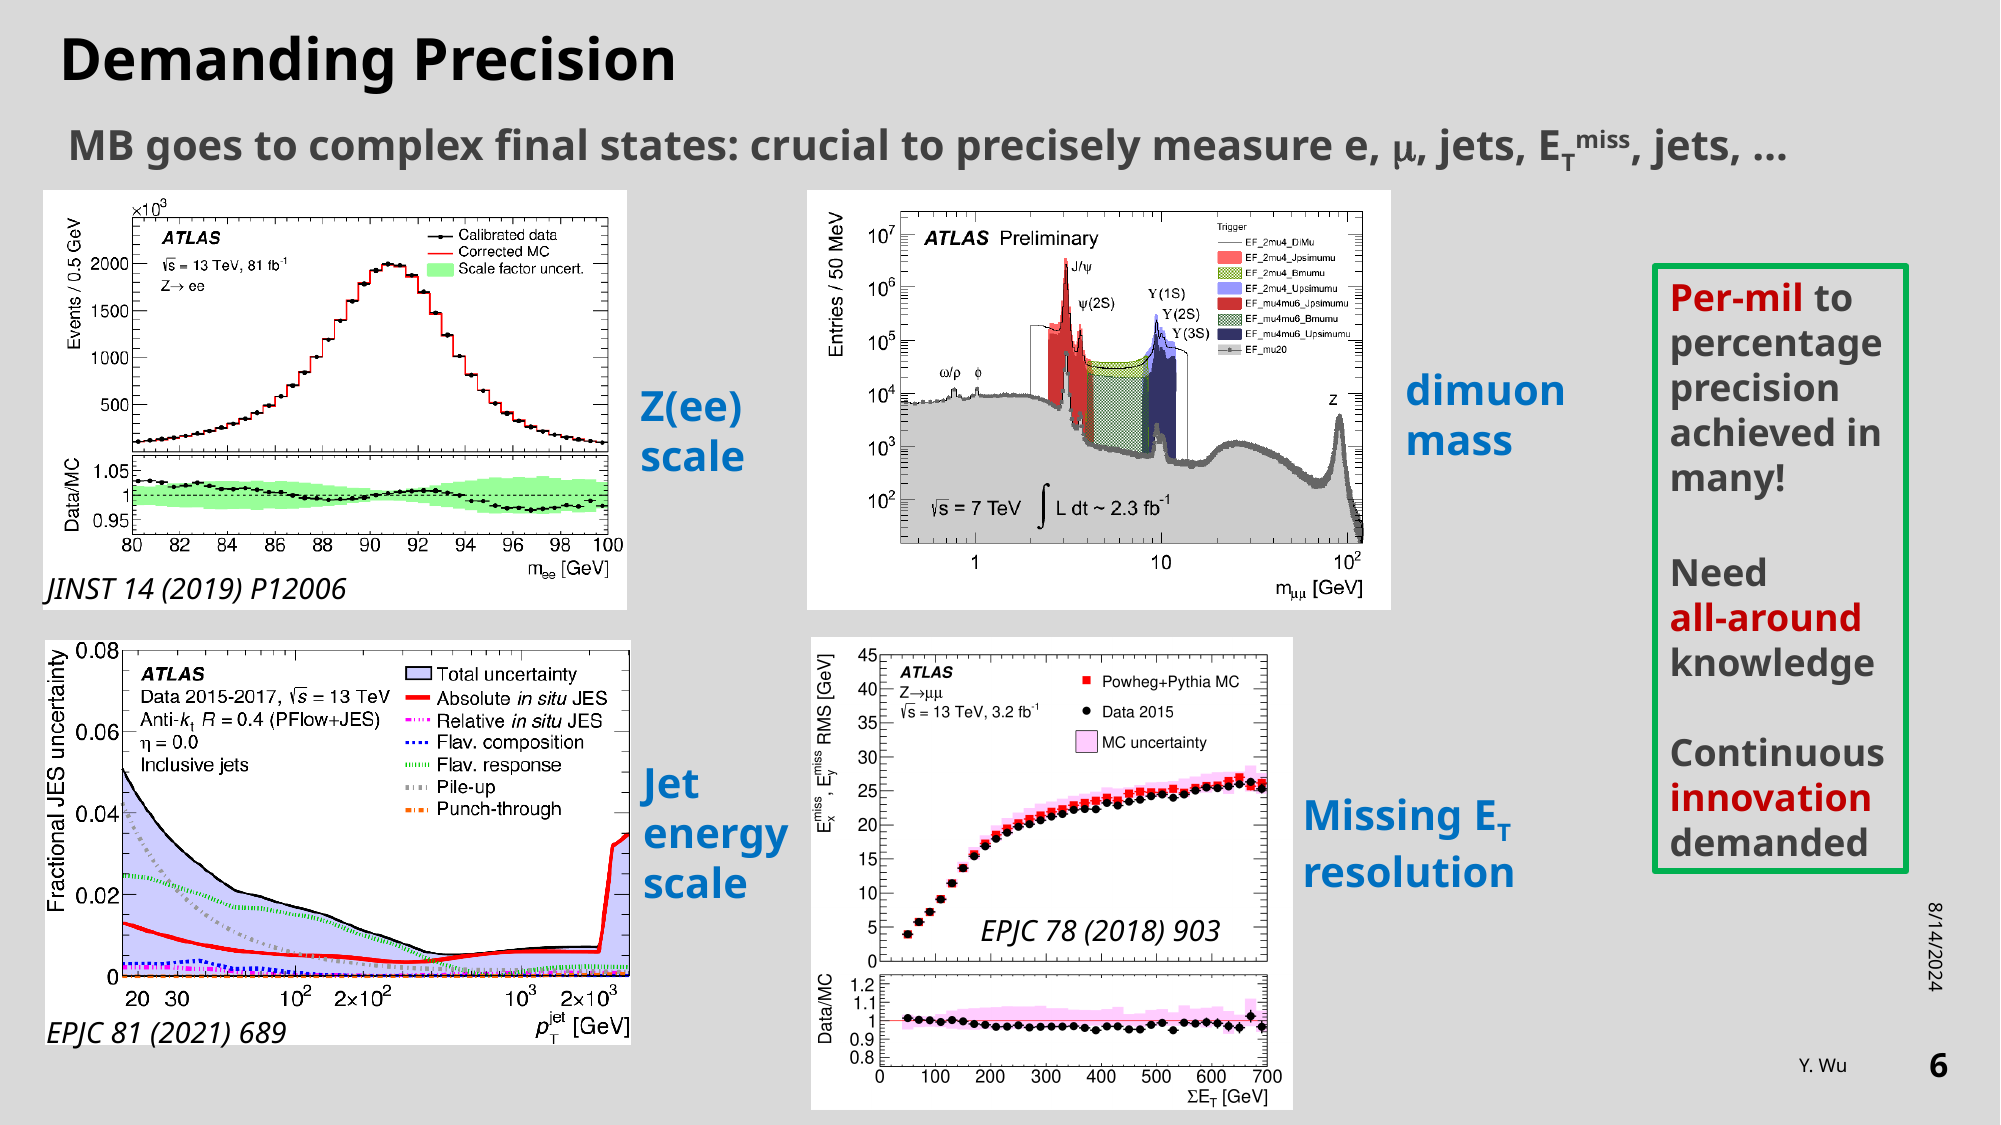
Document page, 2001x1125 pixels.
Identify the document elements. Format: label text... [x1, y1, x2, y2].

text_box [811, 637, 1548, 1110]
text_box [32, 190, 781, 614]
slide_number 6 [1862, 1036, 1964, 1097]
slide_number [1906, 571, 1967, 1008]
text_box Per-mil to percentage precision achieved in many! Need all-around knowledge Continuous innovation demanded [1654, 266, 1907, 872]
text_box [807, 190, 1586, 610]
text_box MB goes to complex final states: crucial to precisely measure e, m, jets, ETmiss, jets, … [52, 111, 2000, 184]
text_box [31, 641, 808, 1058]
text_box Demanding Precision [45, 15, 703, 100]
footer Y. Wu [1548, 1036, 1862, 1097]
